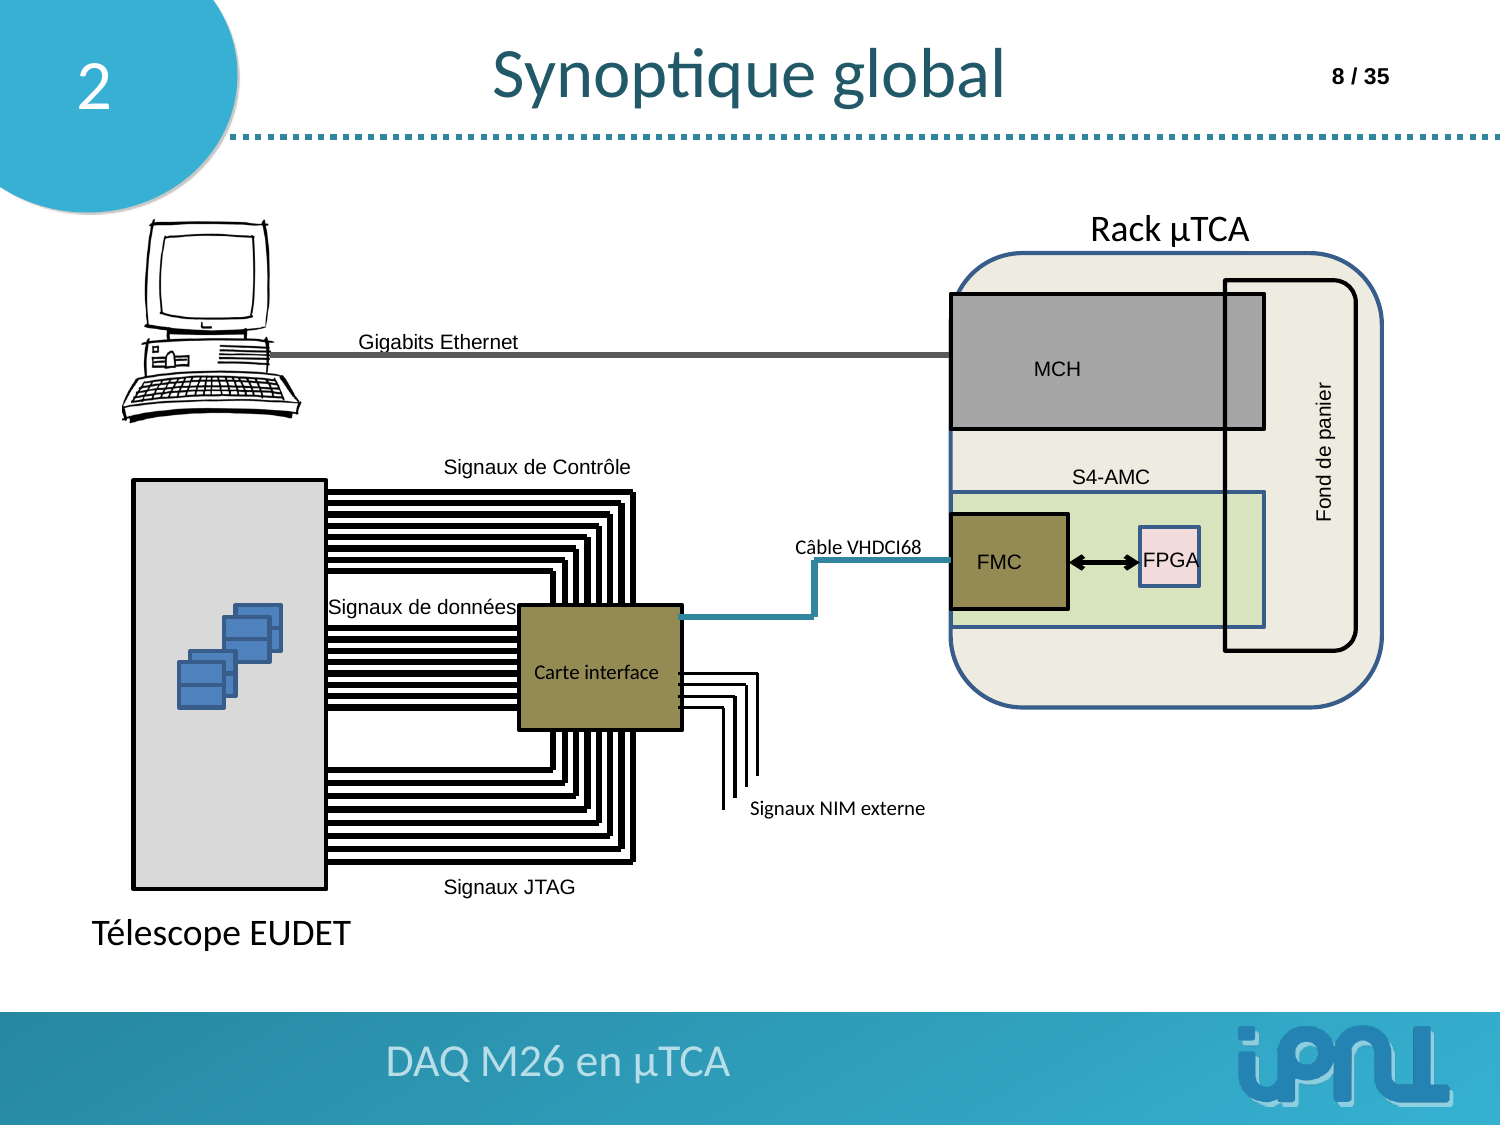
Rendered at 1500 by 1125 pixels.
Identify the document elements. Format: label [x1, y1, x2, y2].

text_box [76, 195, 1383, 960]
text_box [0, 1012, 1500, 1125]
text_box [0, 0, 1500, 213]
